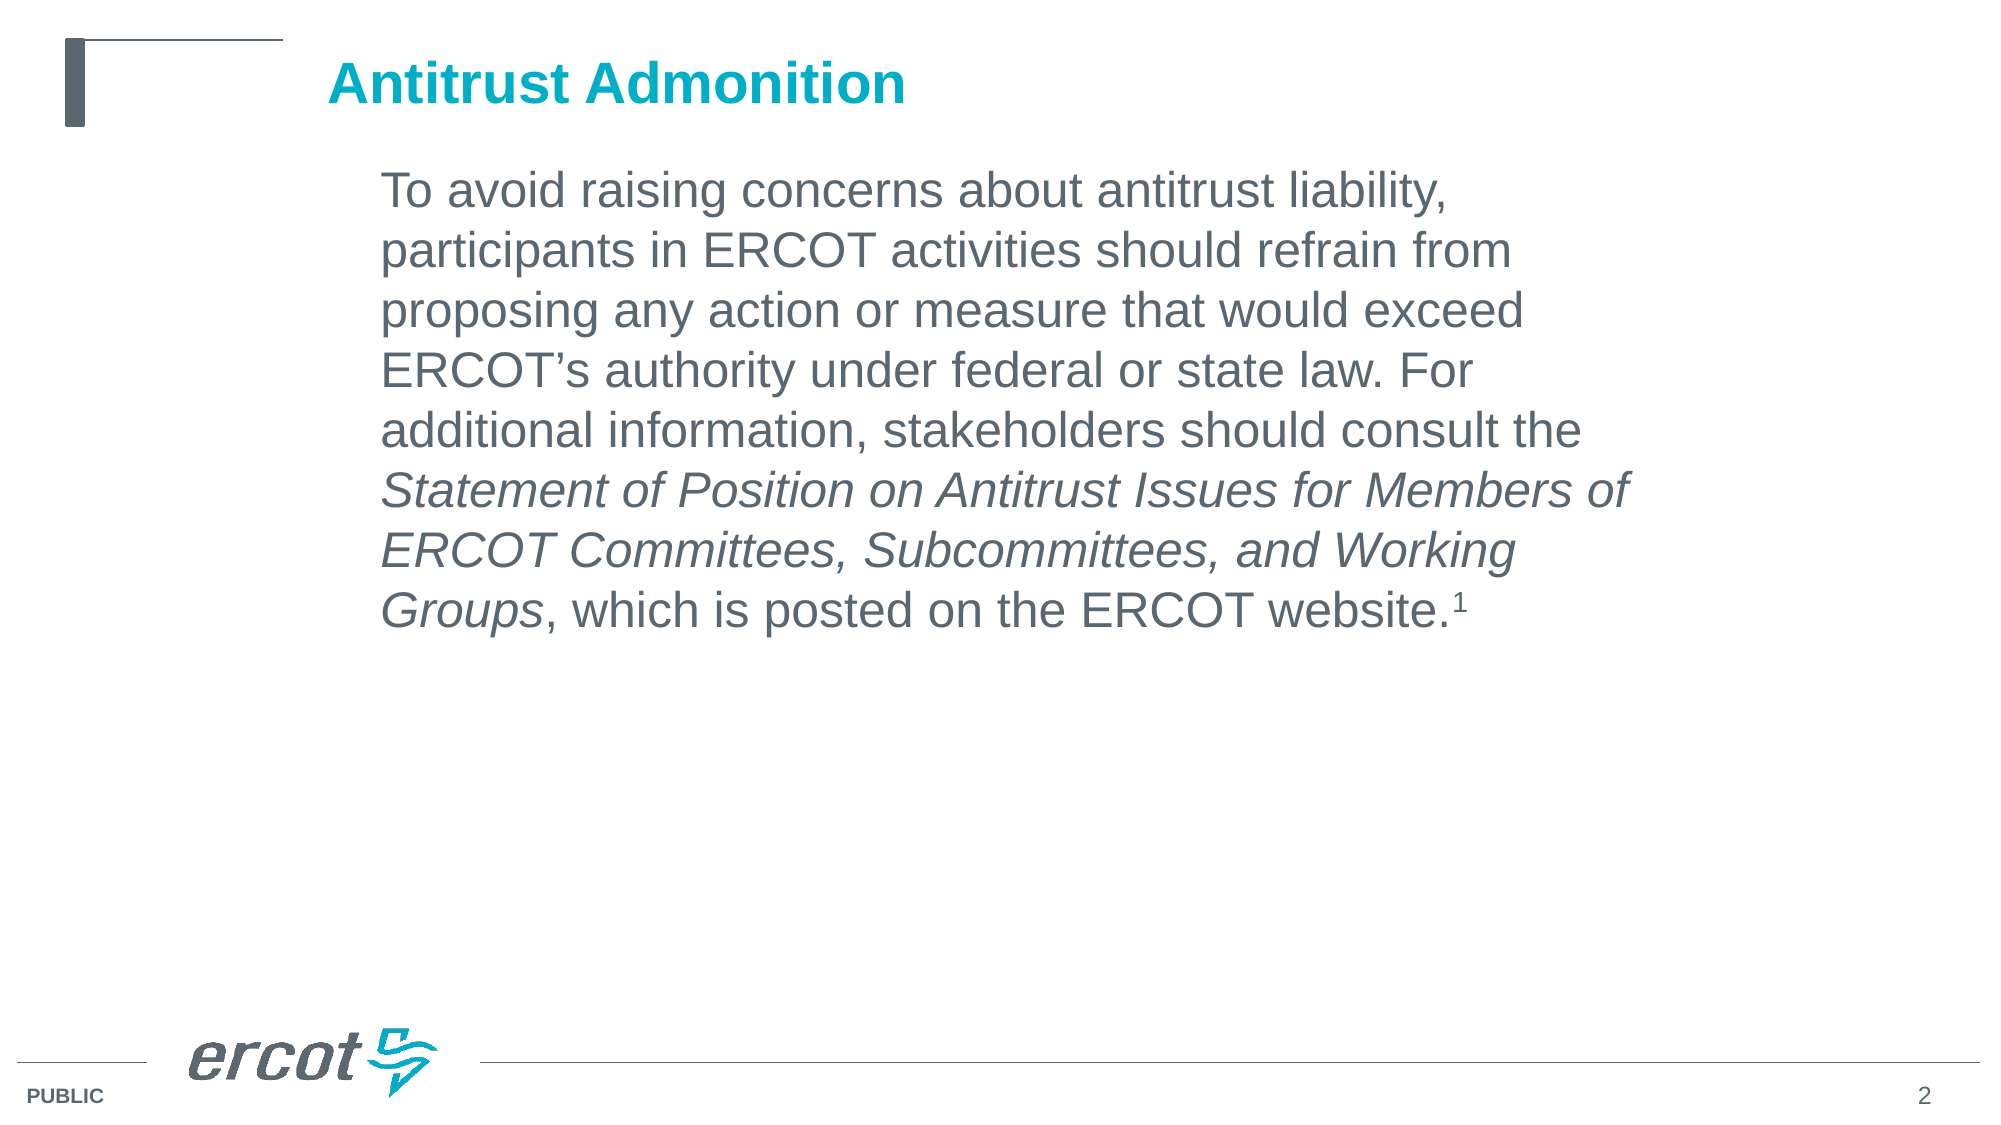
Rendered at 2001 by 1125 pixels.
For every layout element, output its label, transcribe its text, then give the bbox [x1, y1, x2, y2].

list To avoid raising concerns about antitrust liability, participants in ERCOT activities should refrain from proposing any action or measure that would exceed ERCOT’s authority under federal or state law. For additional information, stakeholders should consult the Statement of Position on Antitrust Issues for Members of ERCOT Committees, Subcommittees, and Working Groups, which is posted on the ERCOT website.1 [300, 149, 1700, 764]
slide_number 2 [1866, 1076, 1984, 1113]
picture [183, 1024, 442, 1100]
title Antitrust Admonition [312, 37, 1354, 123]
